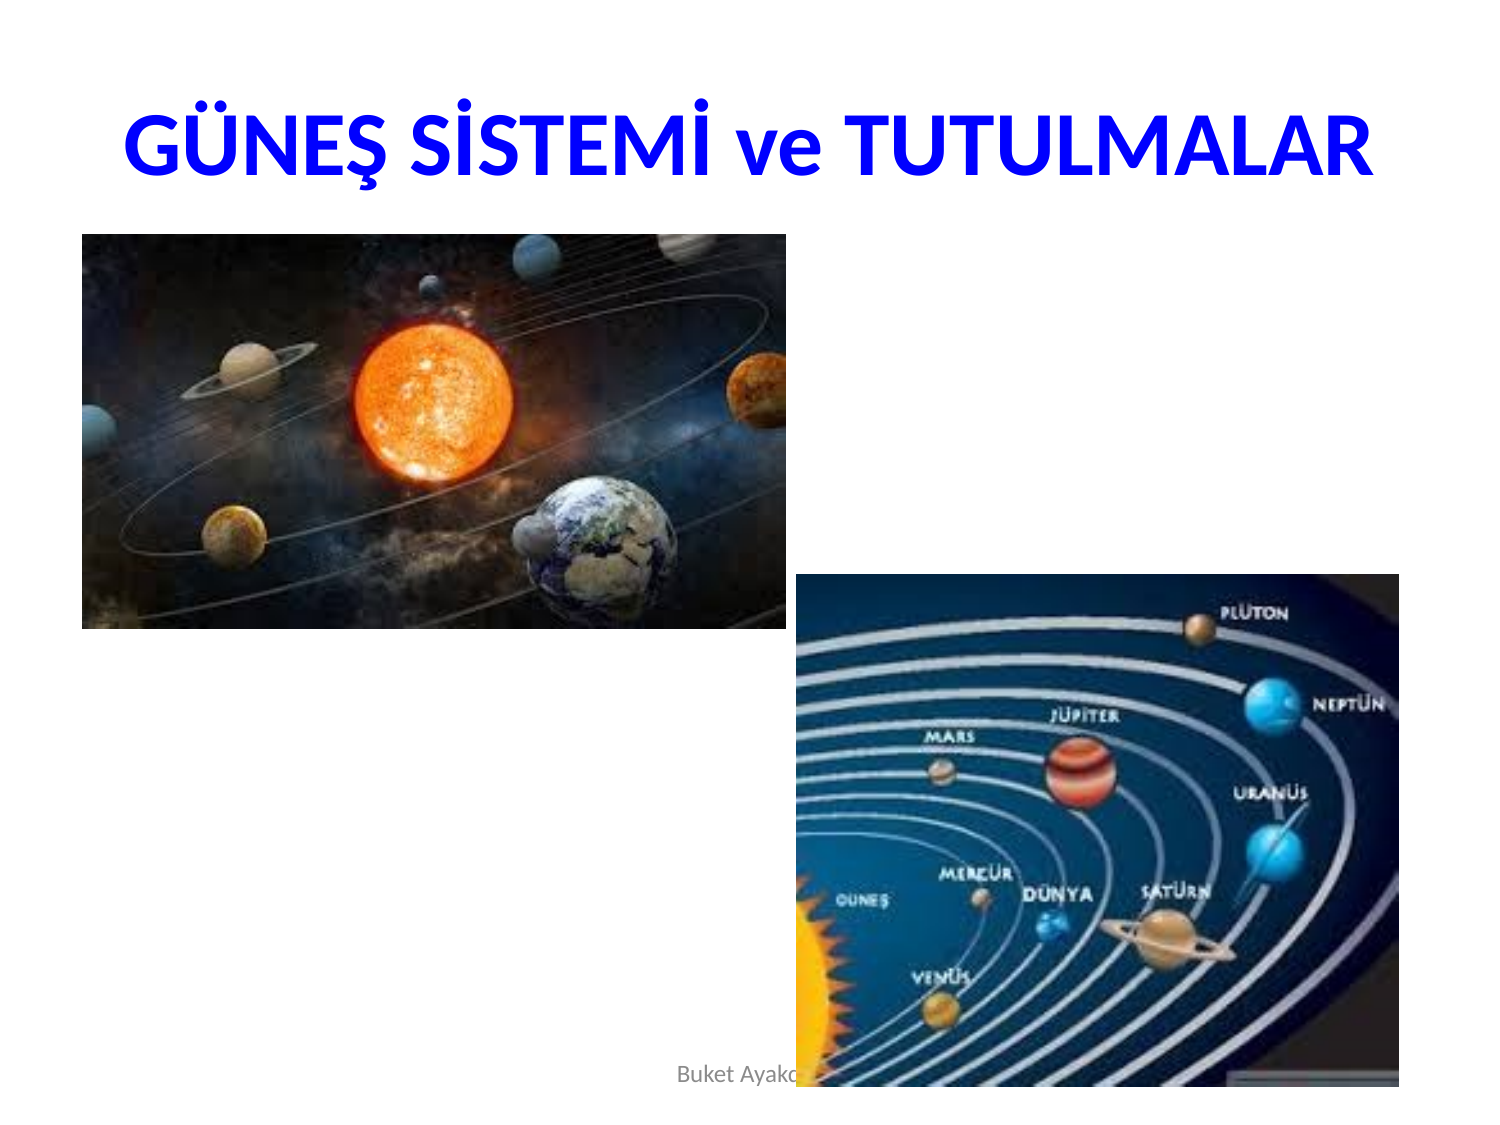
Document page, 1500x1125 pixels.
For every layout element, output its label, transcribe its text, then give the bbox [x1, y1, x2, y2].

footer Buket Ayakdaş [512, 1042, 988, 1103]
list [81, 234, 786, 629]
title GÜNEŞ SİSTEMİ ve TUTULMALAR [75, 45, 1425, 233]
picture [796, 573, 1399, 1087]
